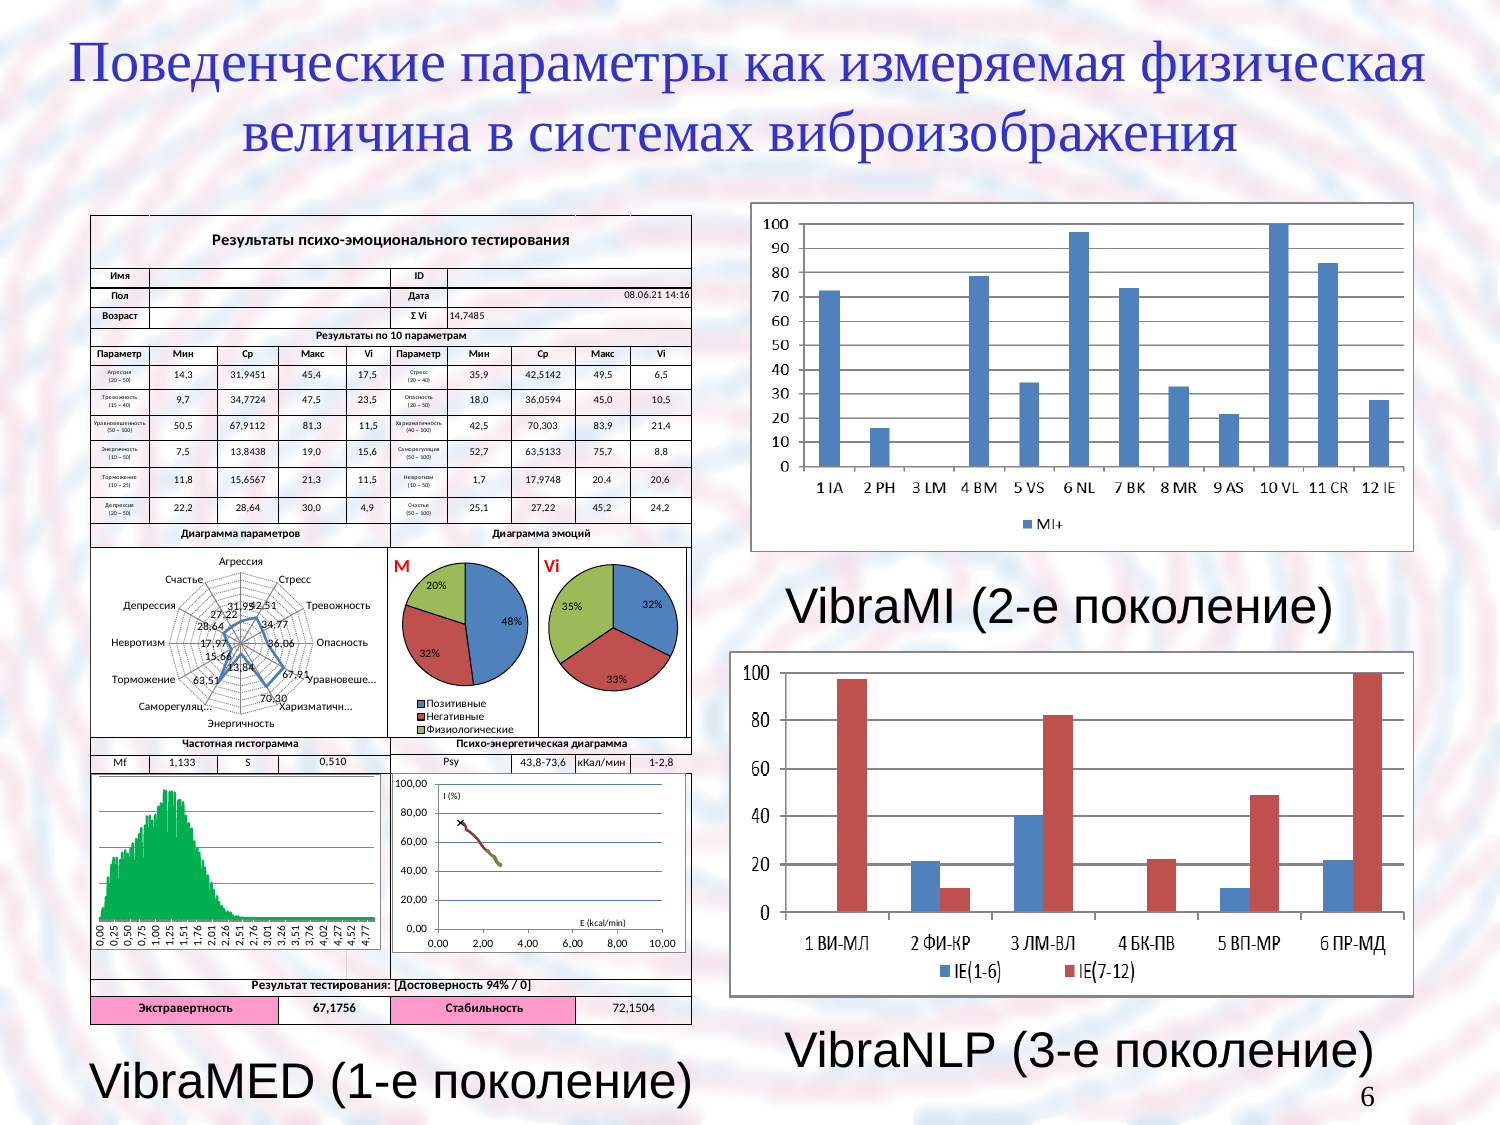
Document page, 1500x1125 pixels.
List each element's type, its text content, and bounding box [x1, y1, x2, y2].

text_box VibraMI (2-е поколение) [770, 565, 1350, 641]
slide_number VibraNLP (3-е поколение) 6 [767, 1009, 1391, 1098]
text_box VibraMED (1-е поколение) [74, 1041, 709, 1116]
title Поведенческие параметры как измеряемая физическая величина в системах виброизображения [15, 23, 1480, 162]
picture [0, 1, 1500, 1125]
